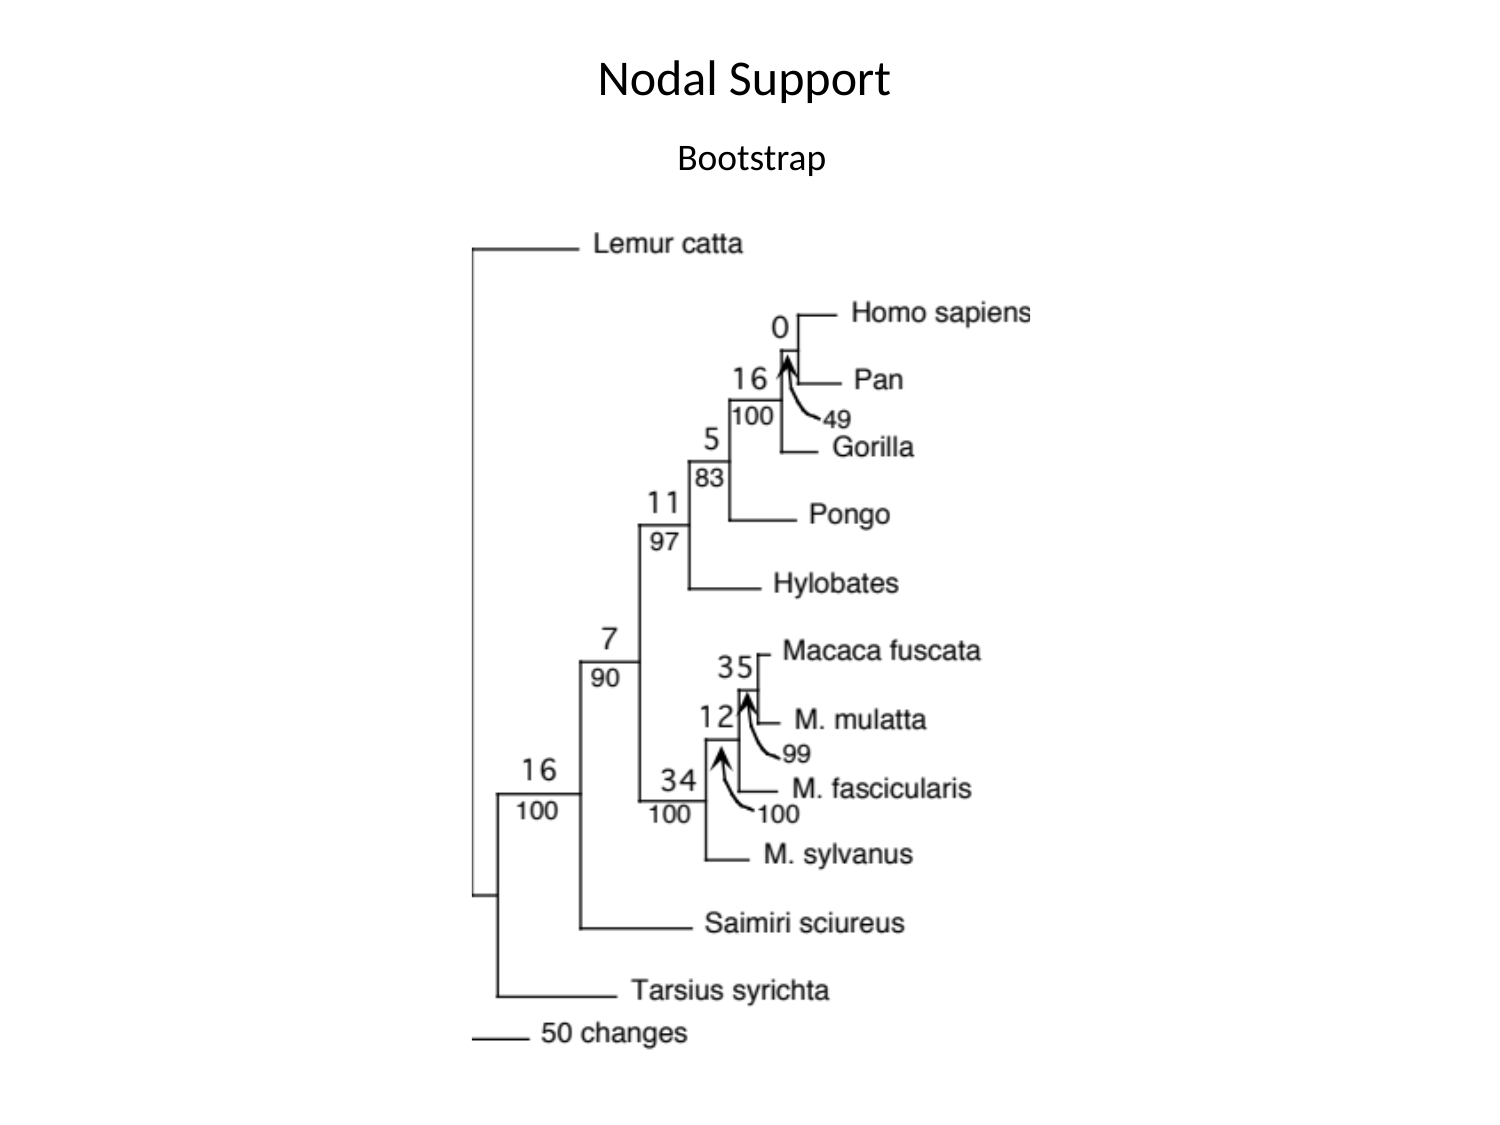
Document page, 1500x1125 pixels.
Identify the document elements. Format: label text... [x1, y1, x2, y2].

text_box Nodal Support [582, 37, 918, 113]
text_box Bootstrap [662, 125, 842, 186]
picture [471, 232, 1031, 1052]
